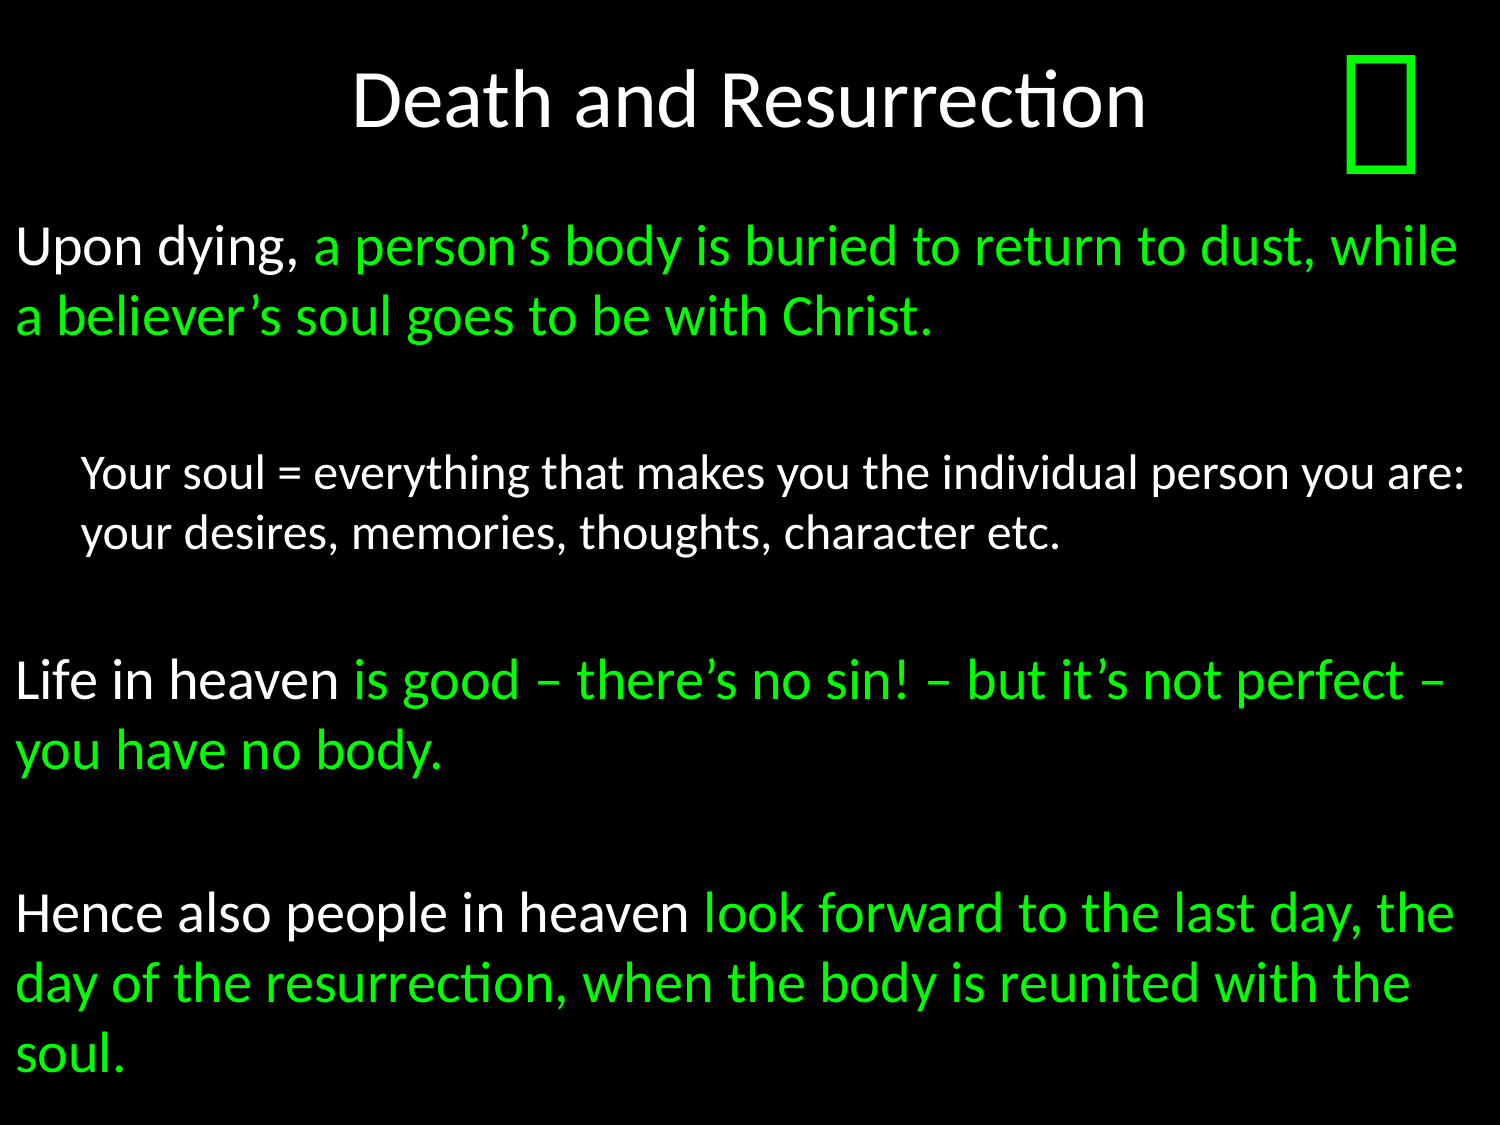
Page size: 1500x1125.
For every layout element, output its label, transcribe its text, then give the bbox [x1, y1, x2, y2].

text_box  [1262, 0, 1500, 215]
list Upon dying, a person’s body is buried to return to dust, while a believer’s soul goes to be with Christ. Your soul = everything that makes you the individual person you are: your desires, memories, thoughts, character etc. Life in heaven is good – there’s no sin! – but it’s not perfect – you have no body. Hence also people in heaven look forward to the last day, the day of the resurrection, when the body is reunited with the soul. [0, 200, 1500, 1125]
title Death and Resurrection [0, 0, 1262, 188]
